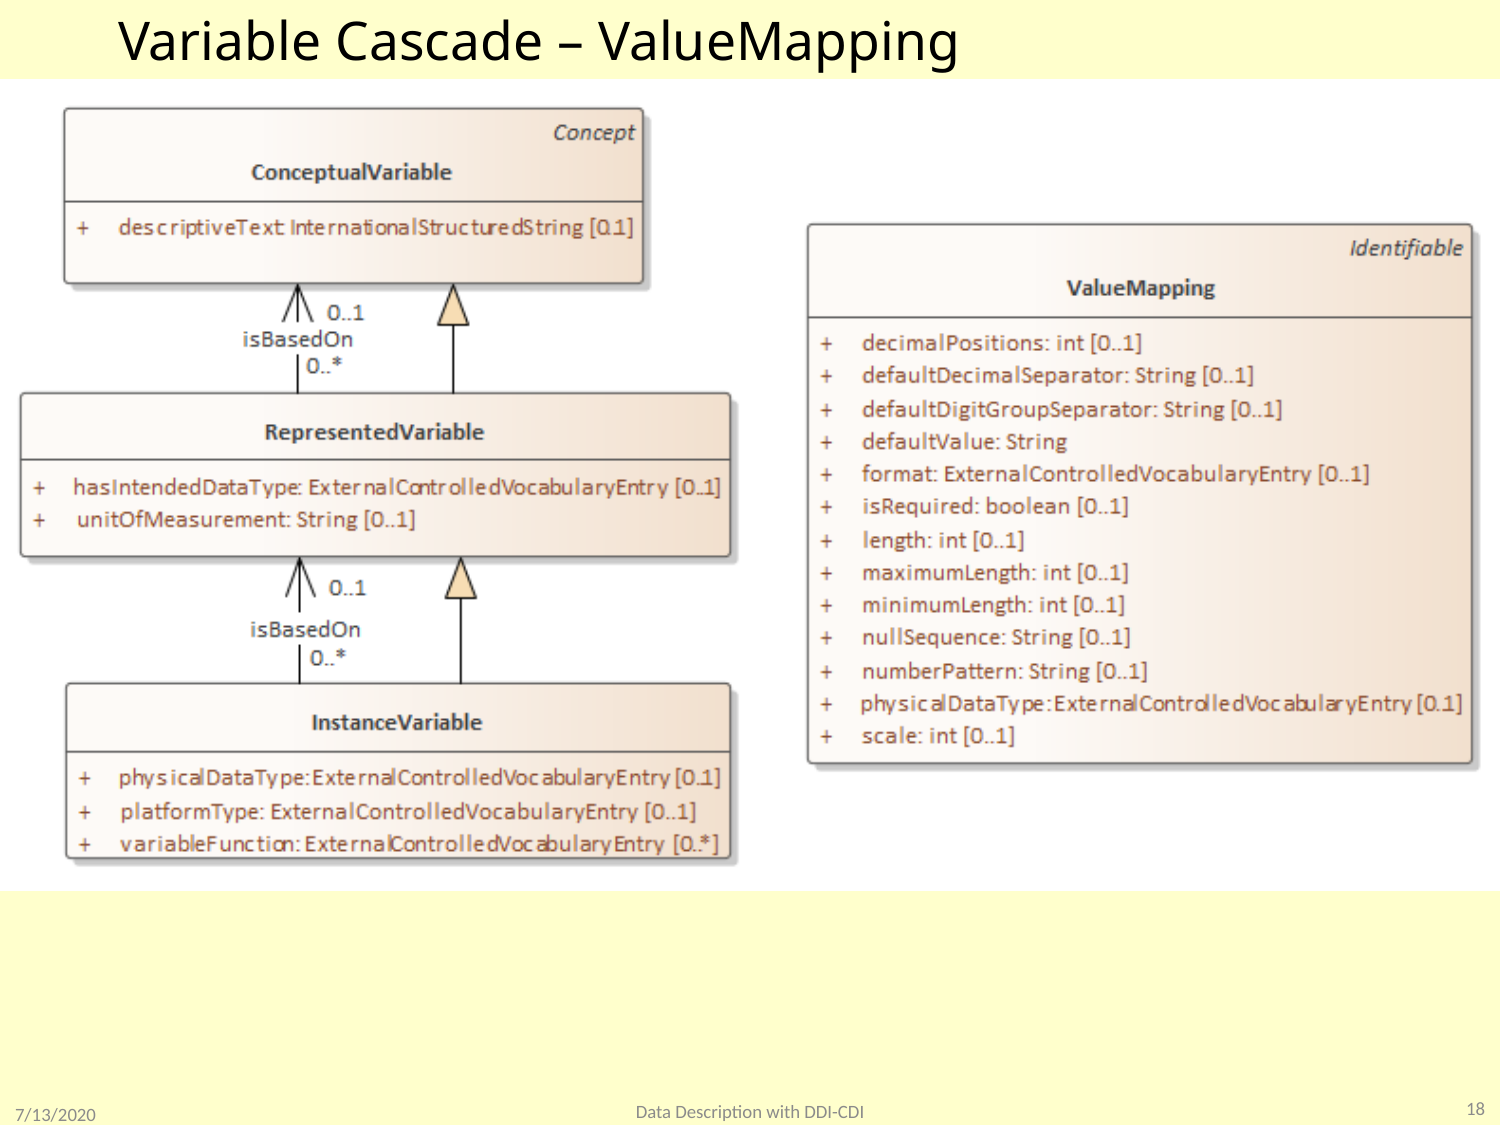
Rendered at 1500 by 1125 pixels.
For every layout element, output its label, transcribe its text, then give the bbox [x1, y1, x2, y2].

picture [0, 79, 1500, 891]
footer Data Description with DDI-CDI [496, 1099, 1004, 1122]
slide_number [0, 1102, 175, 1125]
title Variable Cascade – ValueMapping [103, 6, 1458, 79]
slide_number 18 [1366, 1096, 1500, 1119]
